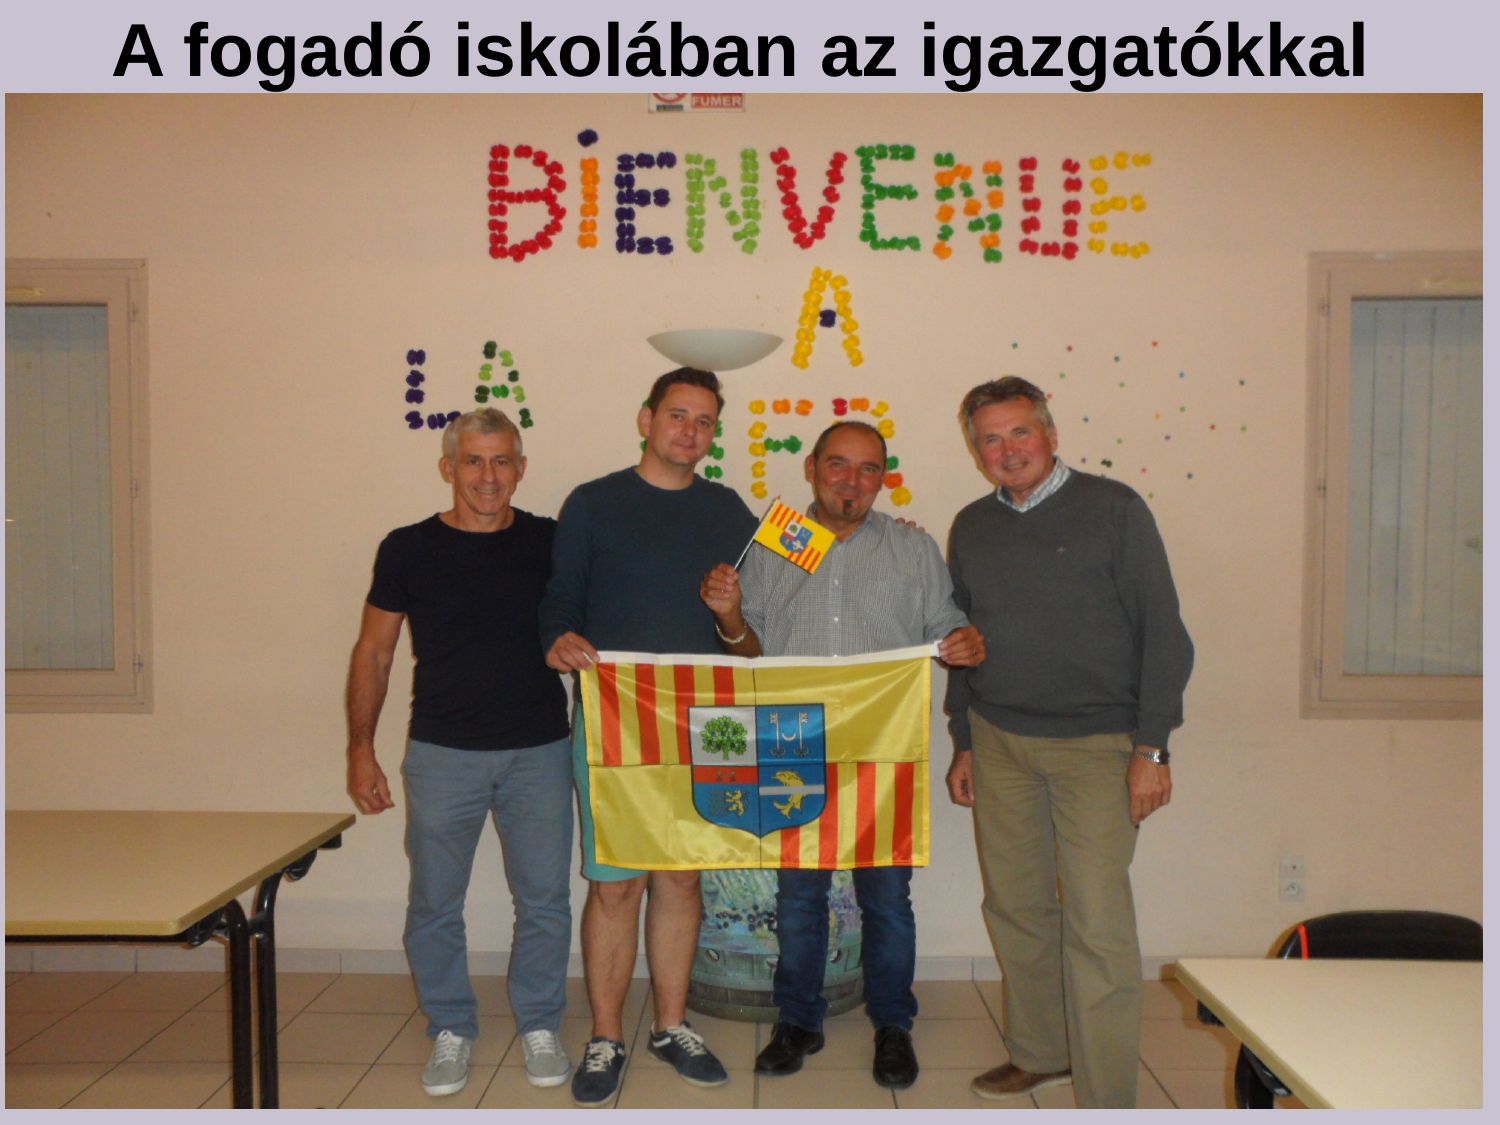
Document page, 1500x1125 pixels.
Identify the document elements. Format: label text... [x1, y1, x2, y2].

title A fogadó iskolában az igazgatókkal [0, 0, 1500, 93]
picture [4, 93, 1483, 1109]
